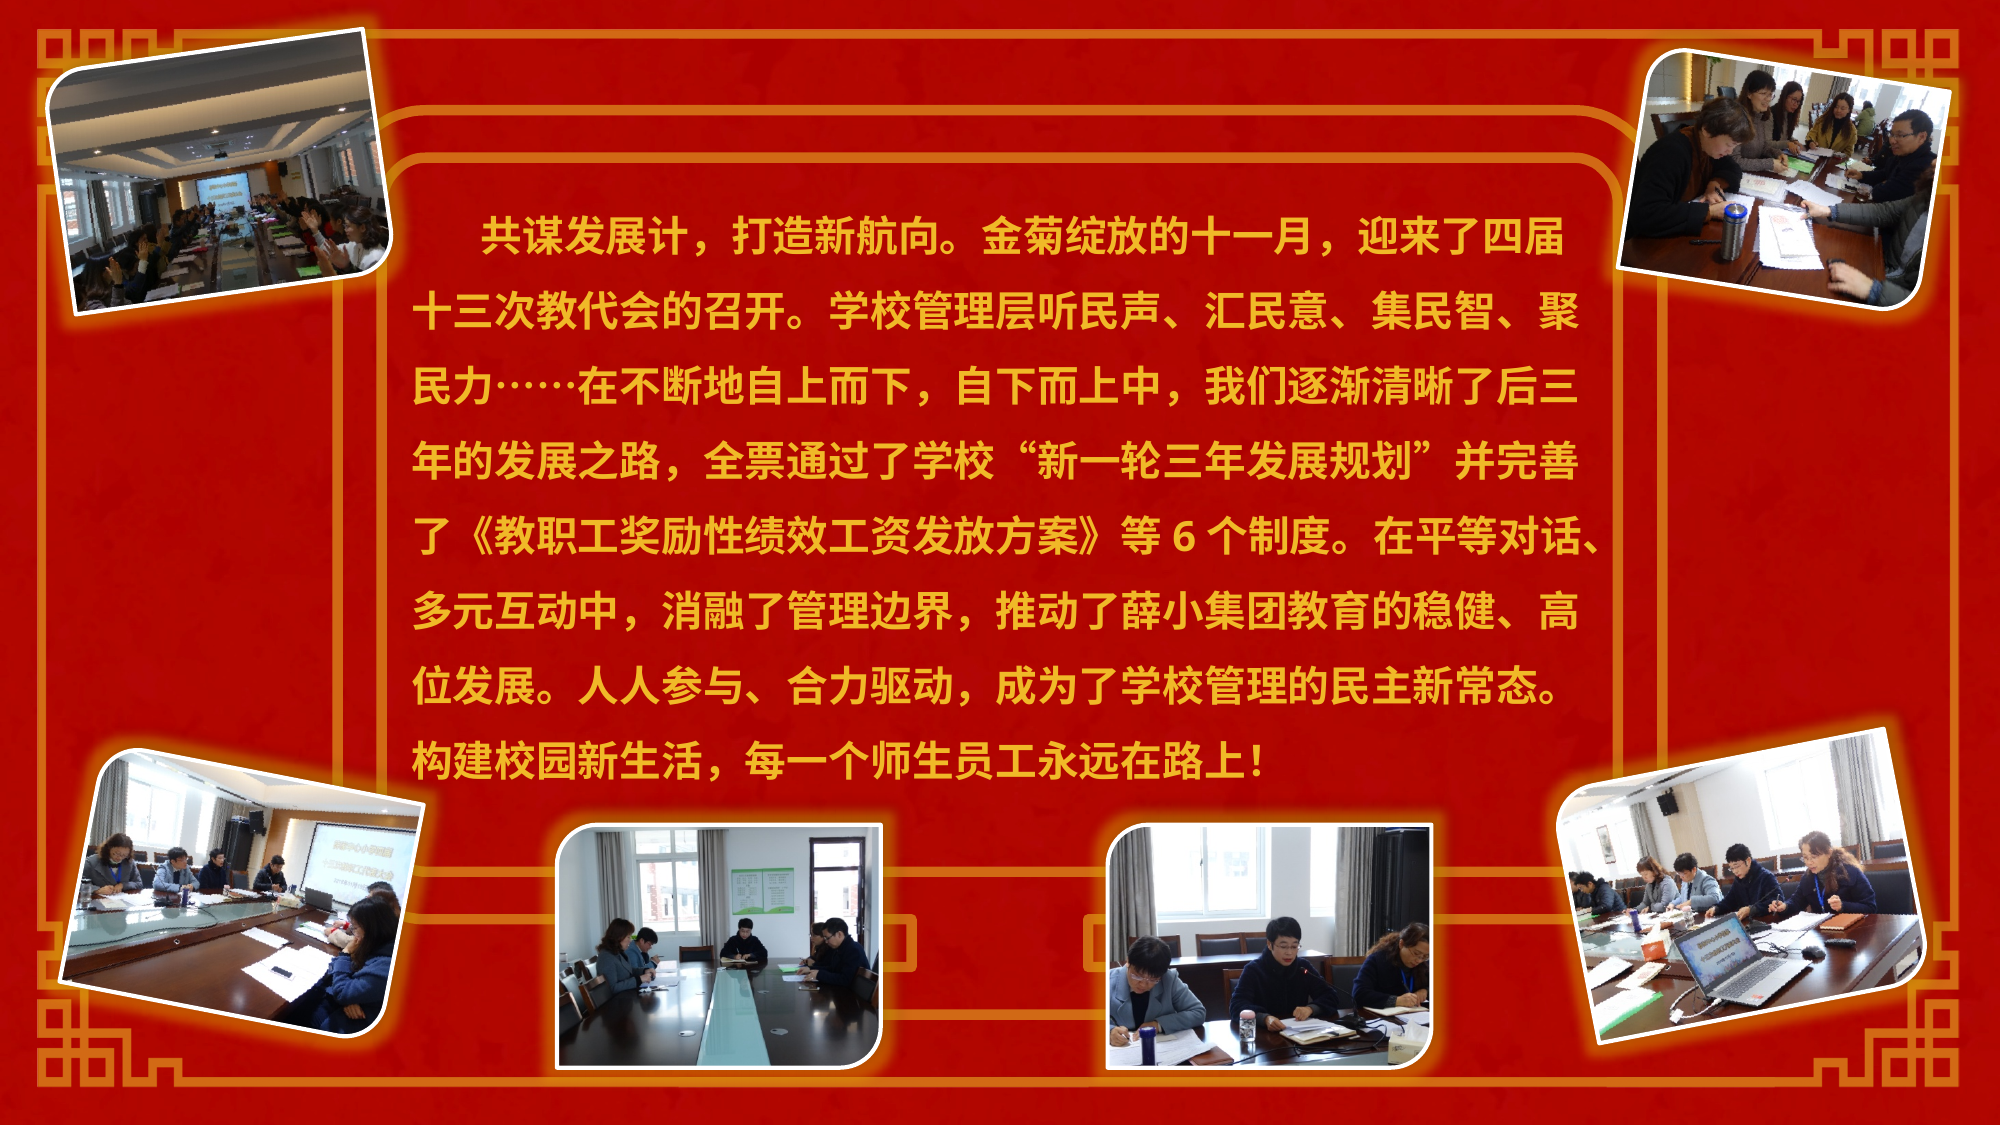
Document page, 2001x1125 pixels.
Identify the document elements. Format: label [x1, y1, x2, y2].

picture [1633, 66, 1934, 293]
text_box [0, 0, 2000, 1125]
picture [57, 50, 382, 294]
picture [556, 824, 881, 1068]
picture [1107, 824, 1432, 1068]
picture [1571, 758, 1911, 1014]
picture [79, 771, 404, 1015]
text_box [337, 110, 1663, 1015]
